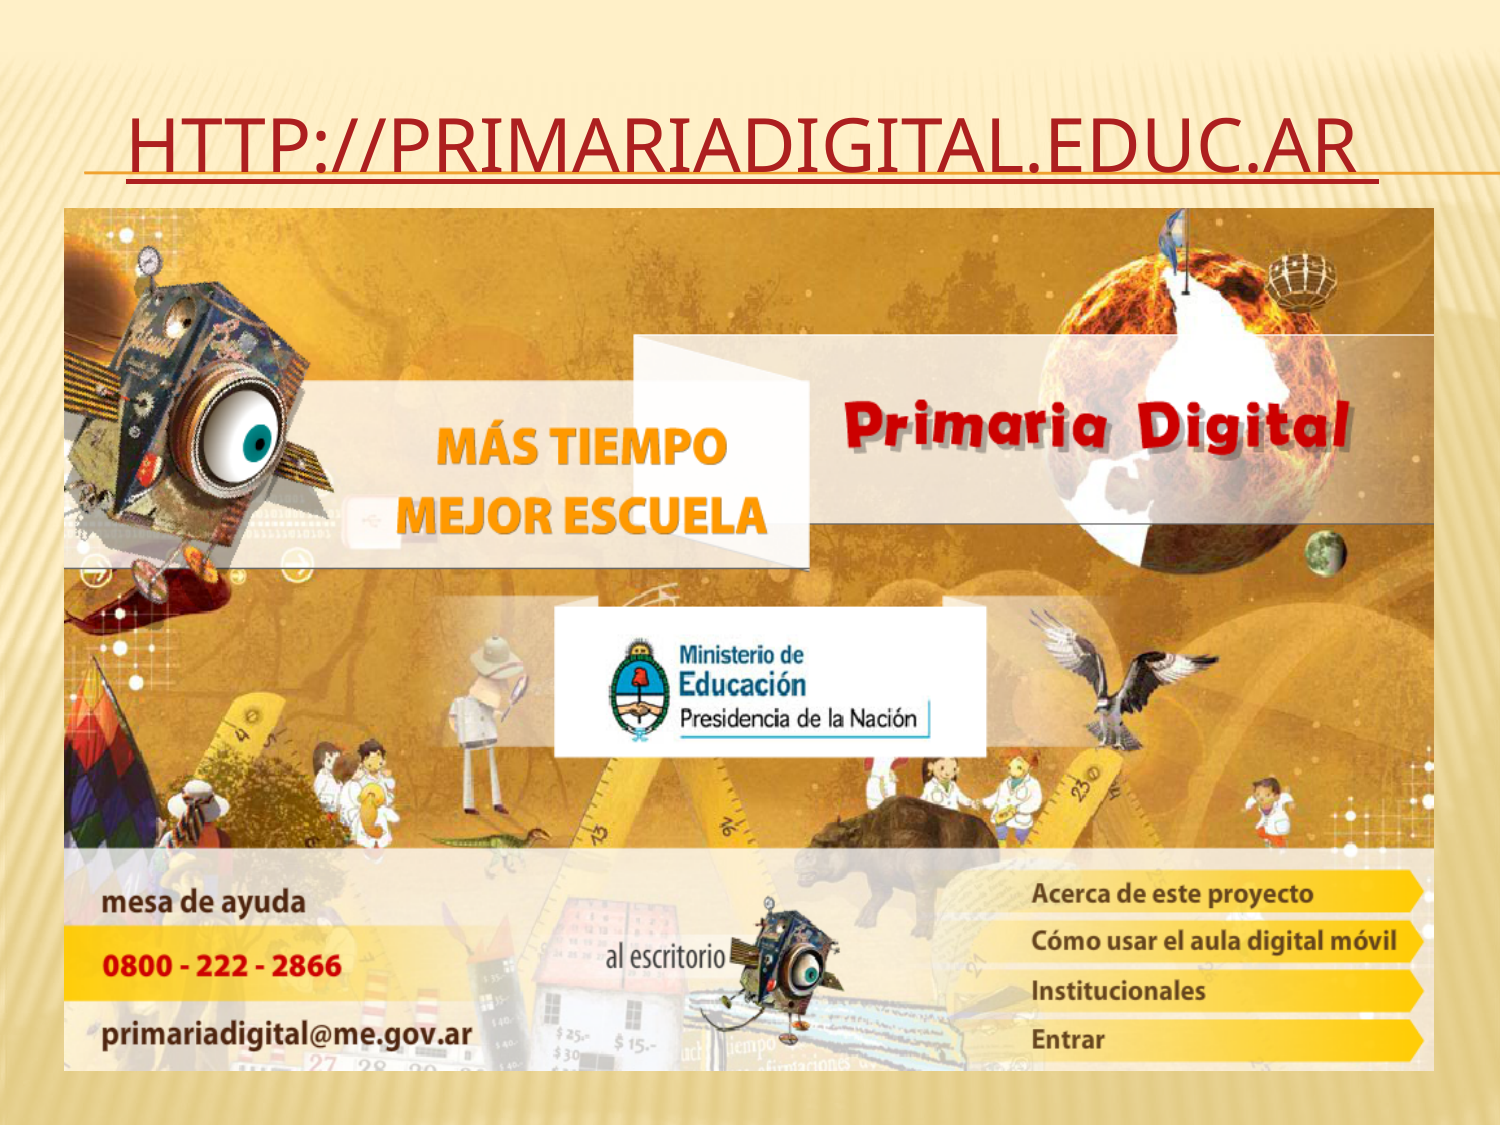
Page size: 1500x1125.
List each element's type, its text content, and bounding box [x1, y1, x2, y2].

title http://primariadigital.educ.ar [29, 75, 1475, 213]
picture [64, 207, 1434, 1071]
